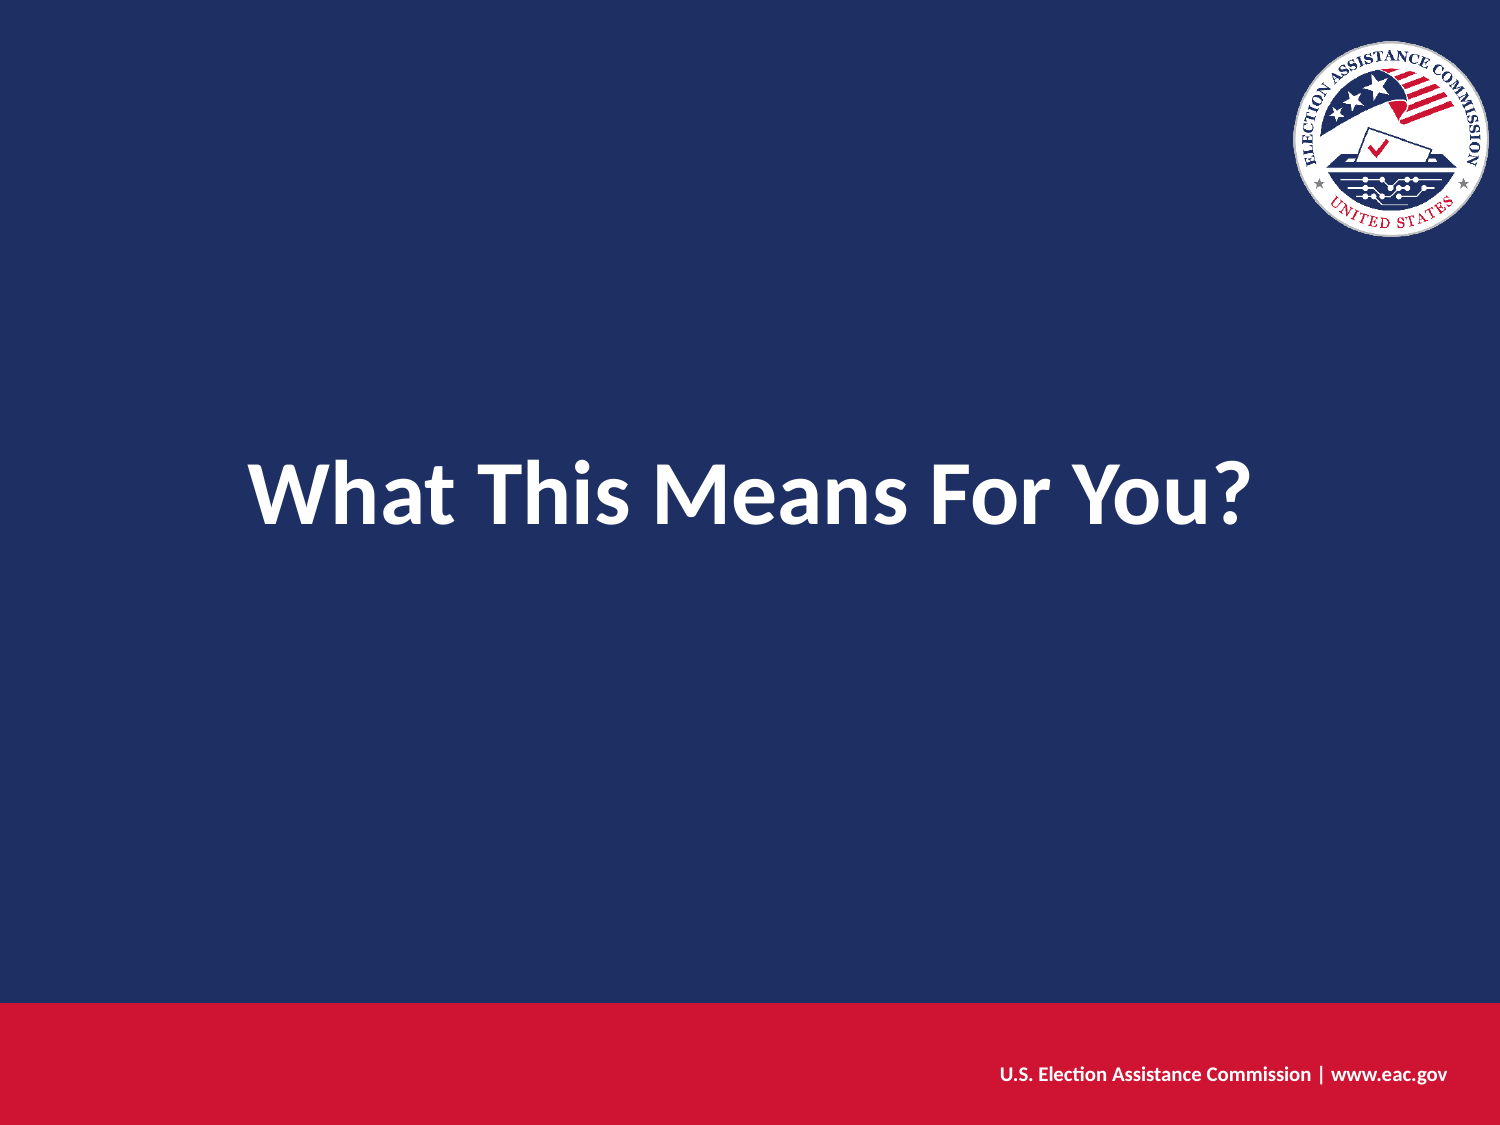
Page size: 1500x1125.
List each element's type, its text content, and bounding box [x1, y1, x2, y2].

picture [1293, 41, 1489, 237]
footer U.S. Election Assistance Commission | www.eac.gov [962, 1042, 1463, 1103]
list What This Means For You? [208, 425, 1294, 765]
